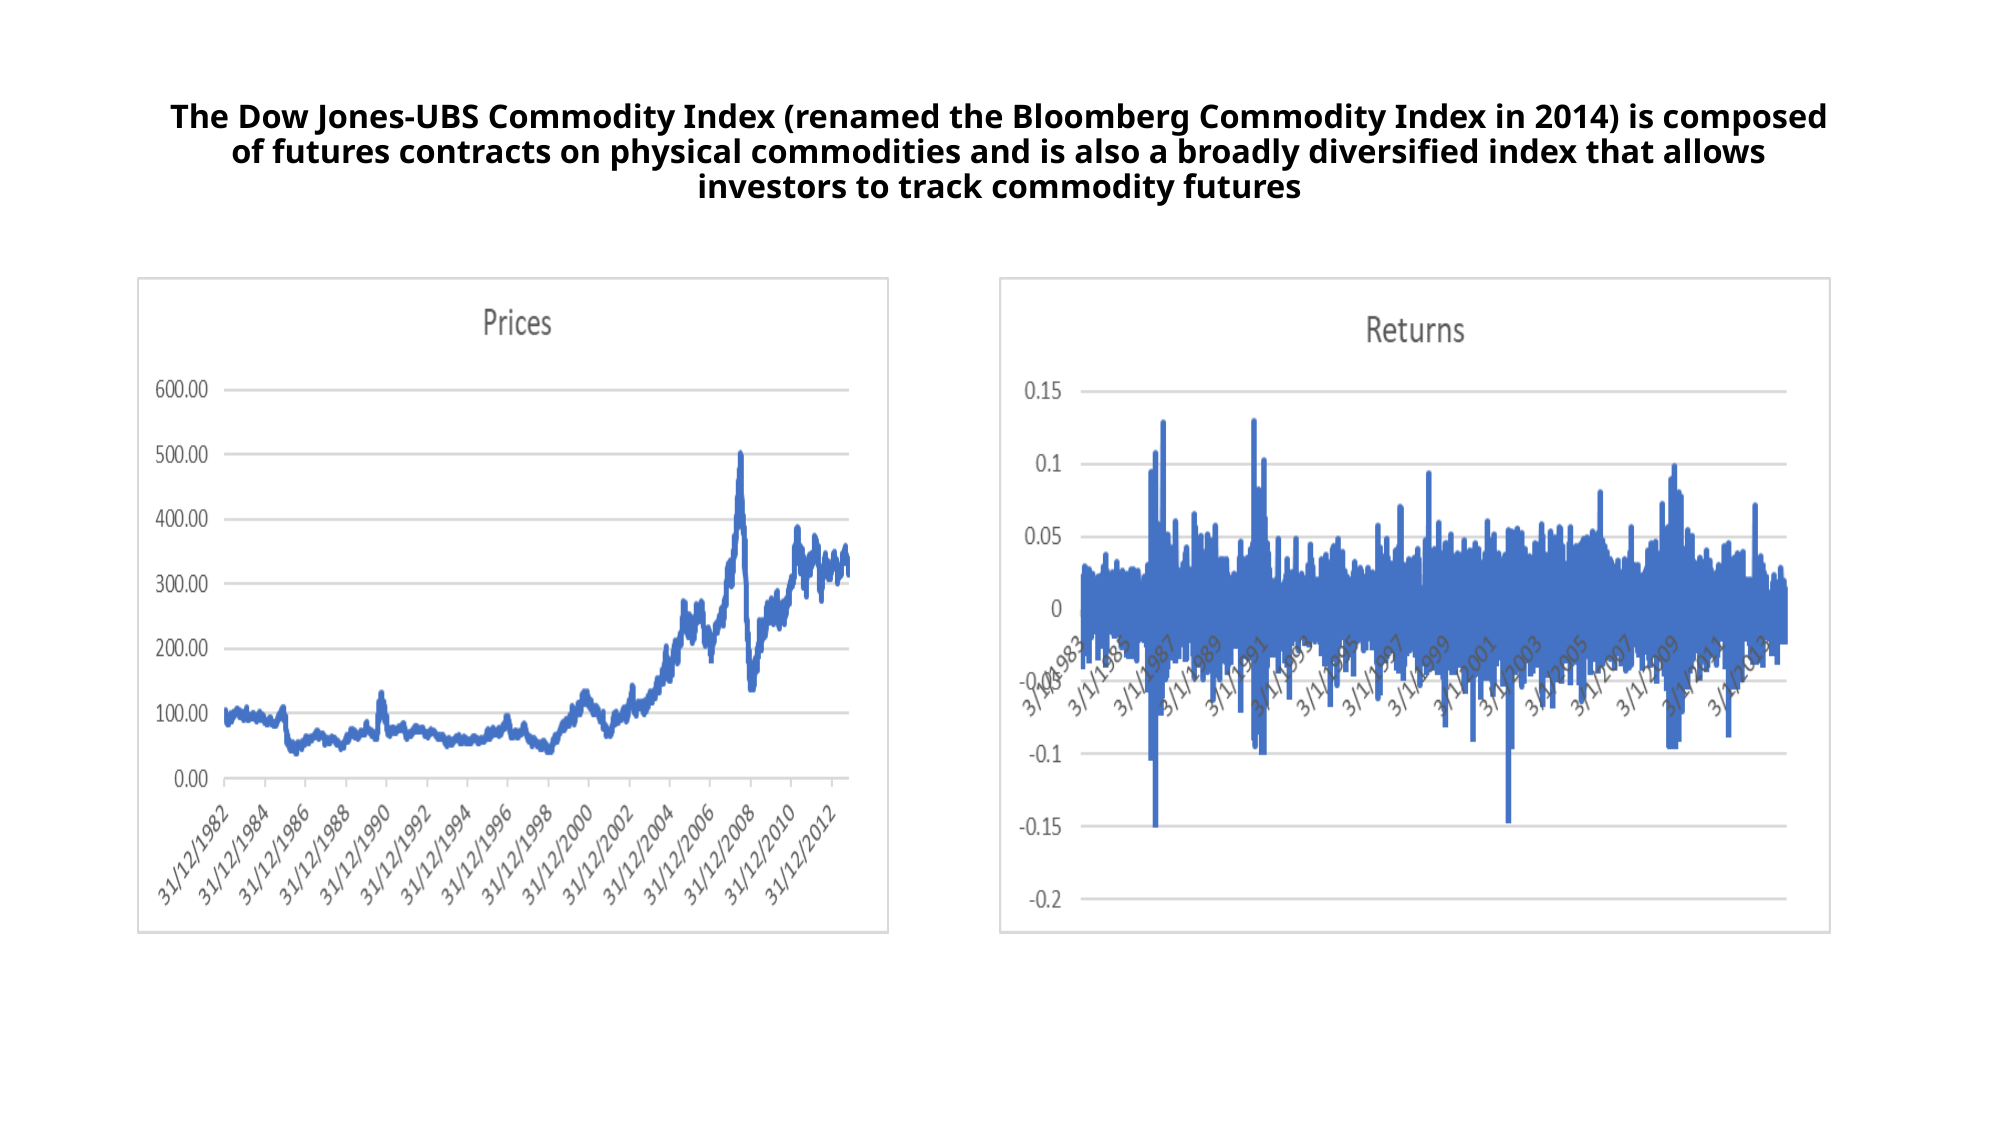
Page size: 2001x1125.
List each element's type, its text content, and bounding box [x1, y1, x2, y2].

picture [999, 277, 1831, 934]
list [137, 277, 889, 934]
title The Dow Jones-UBS Commodity Index (renamed the Bloomberg Commodity Index in 2014) is composed of futures contracts on physical commodities and is also a broadly diversified index that allows investors to track commodity futures [137, 92, 1863, 214]
